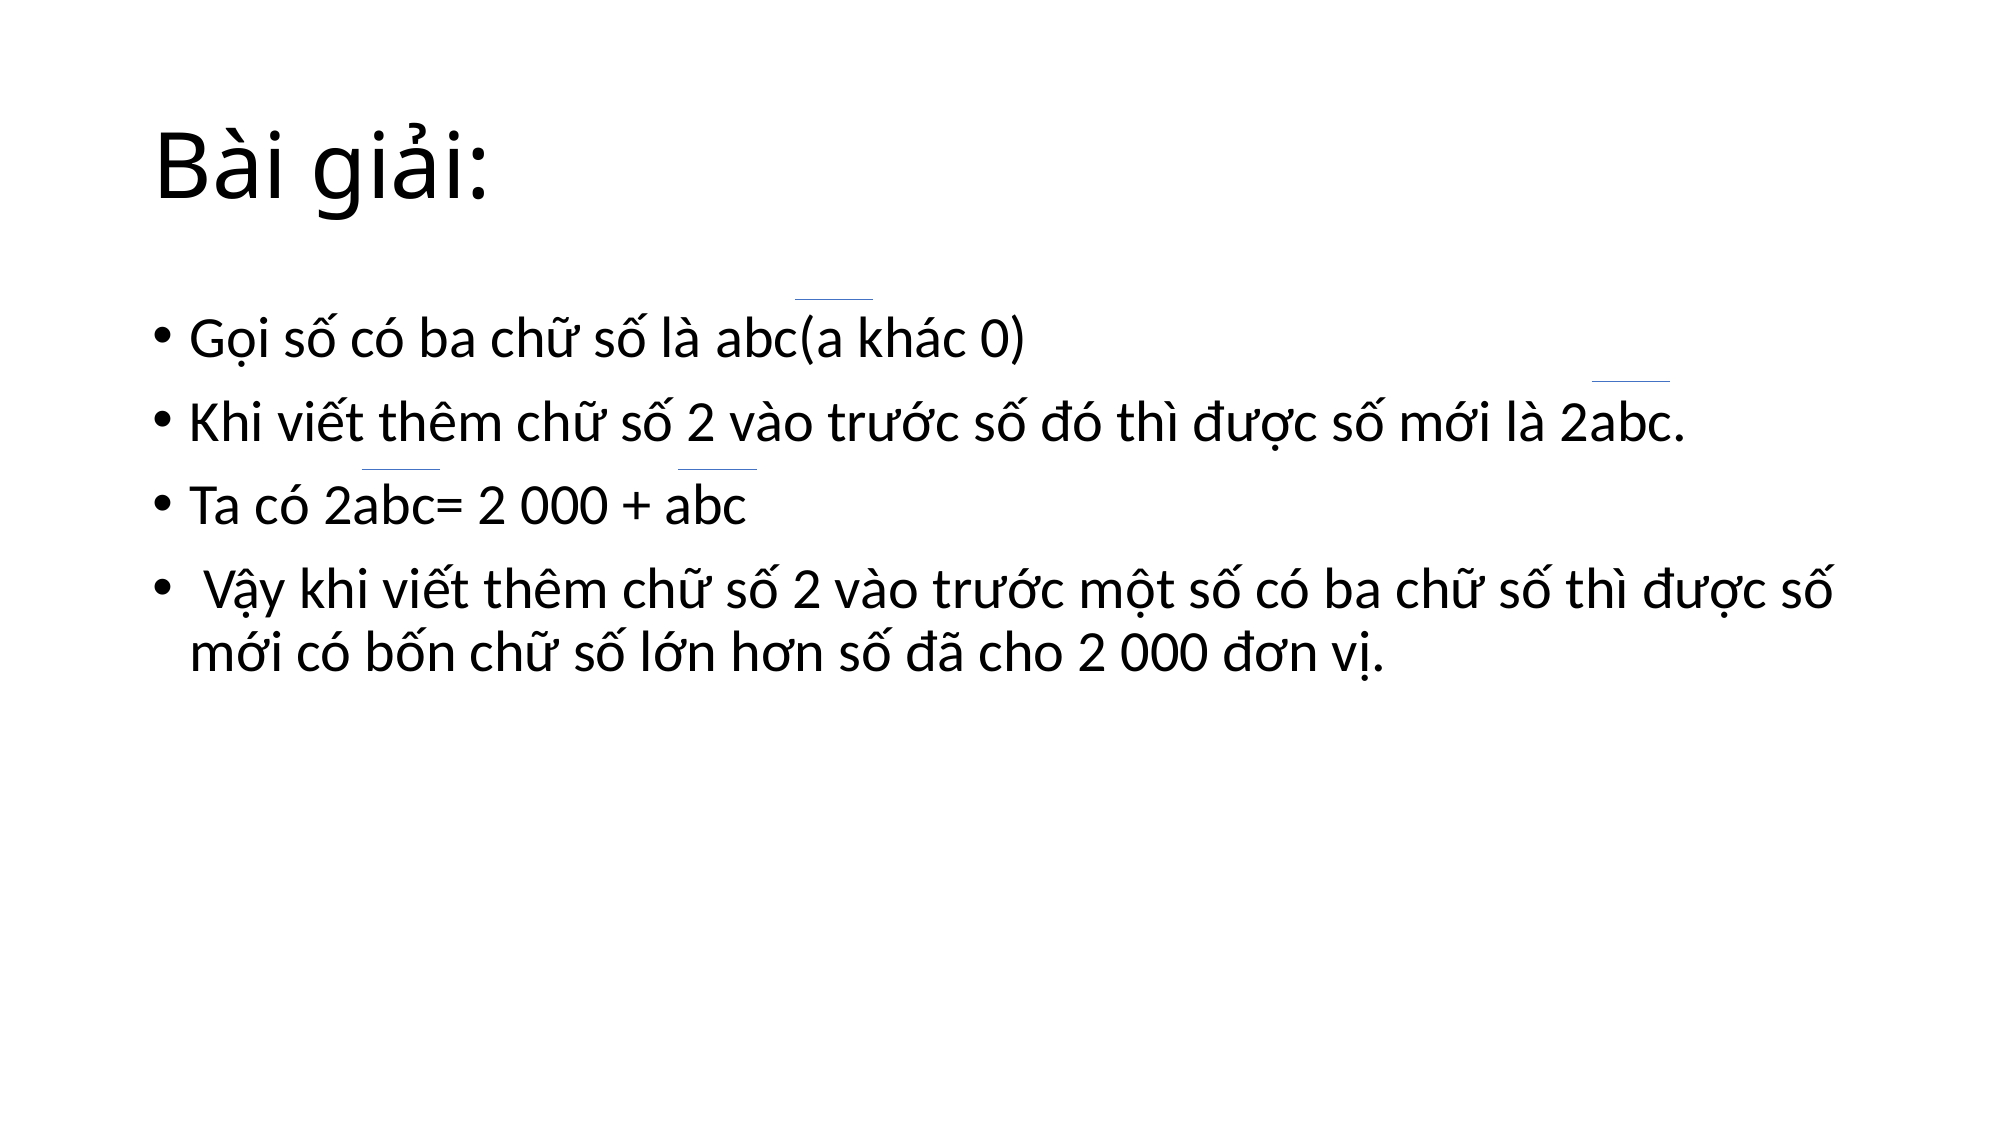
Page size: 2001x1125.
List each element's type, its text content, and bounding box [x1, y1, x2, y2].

list Gọi số có ba chữ số là abc(a khác 0) Khi viết thêm chữ số 2 vào trước số đó thì được số mới là 2abc. Ta có 2abc= 2 000 + abc Vậy khi viết thêm chữ số 2 vào trước một số có ba chữ số thì được số mới có bốn chữ số lớn hơn số đã cho 2 000 đơn vị. [137, 299, 1863, 1014]
title Bài giải: [137, 59, 1863, 278]
